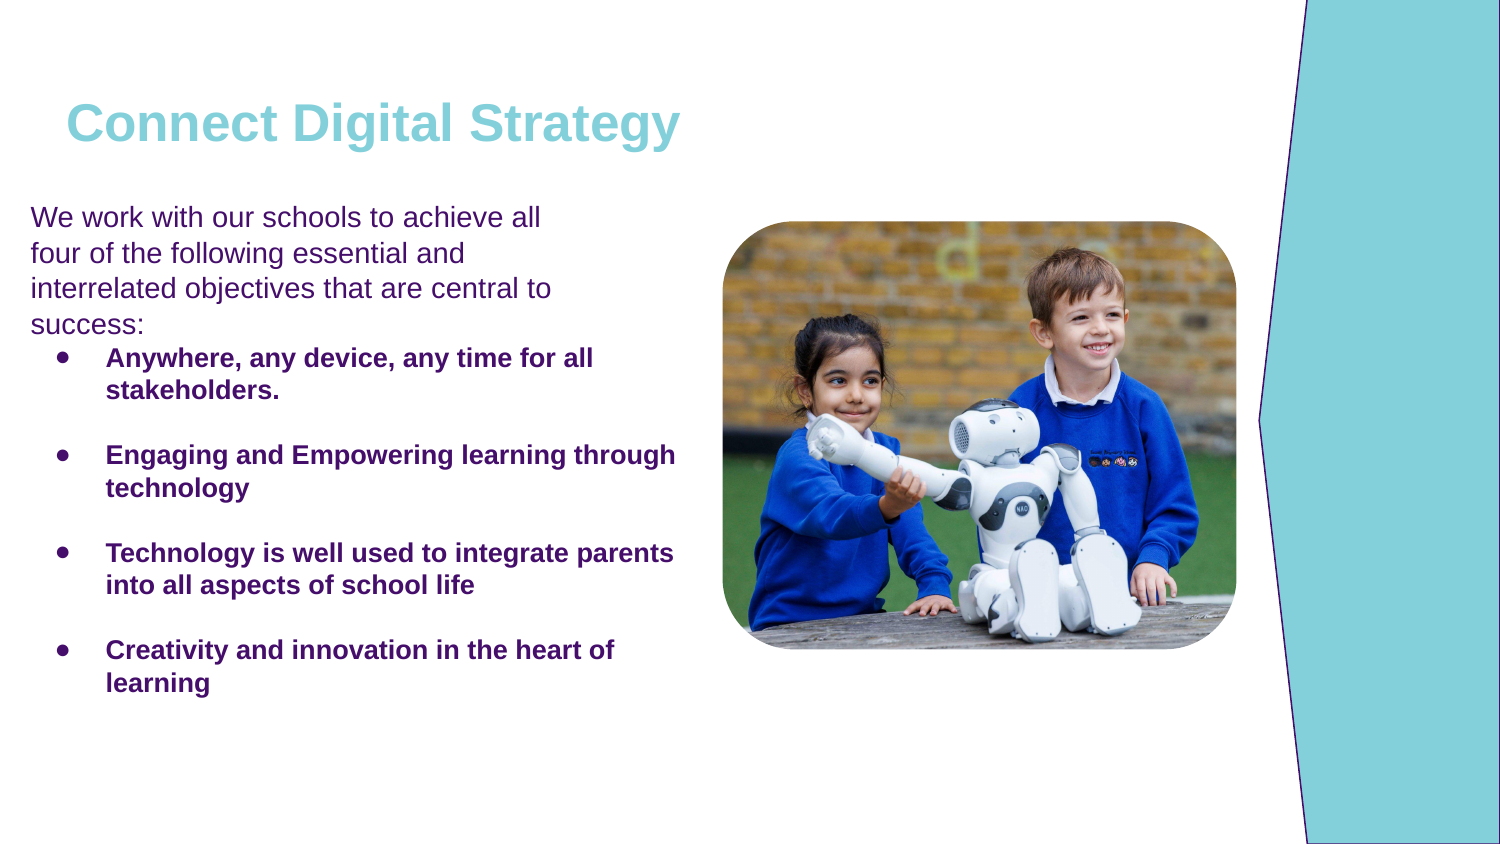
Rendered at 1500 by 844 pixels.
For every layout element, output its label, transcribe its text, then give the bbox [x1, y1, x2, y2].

picture [722, 221, 1237, 650]
title Connect Digital Strategy [51, 72, 1298, 167]
list We work with our schools to achieve all four of the following essential and interrelated objectives that are central to success: Anywhere, any device, any time for all stakeholders. Engaging and Empowering learning through technology Technology is well used to integrate parents into all aspects of school life Creativity and innovation in the heart of learning [15, 182, 700, 744]
text_box [1259, 0, 1500, 844]
